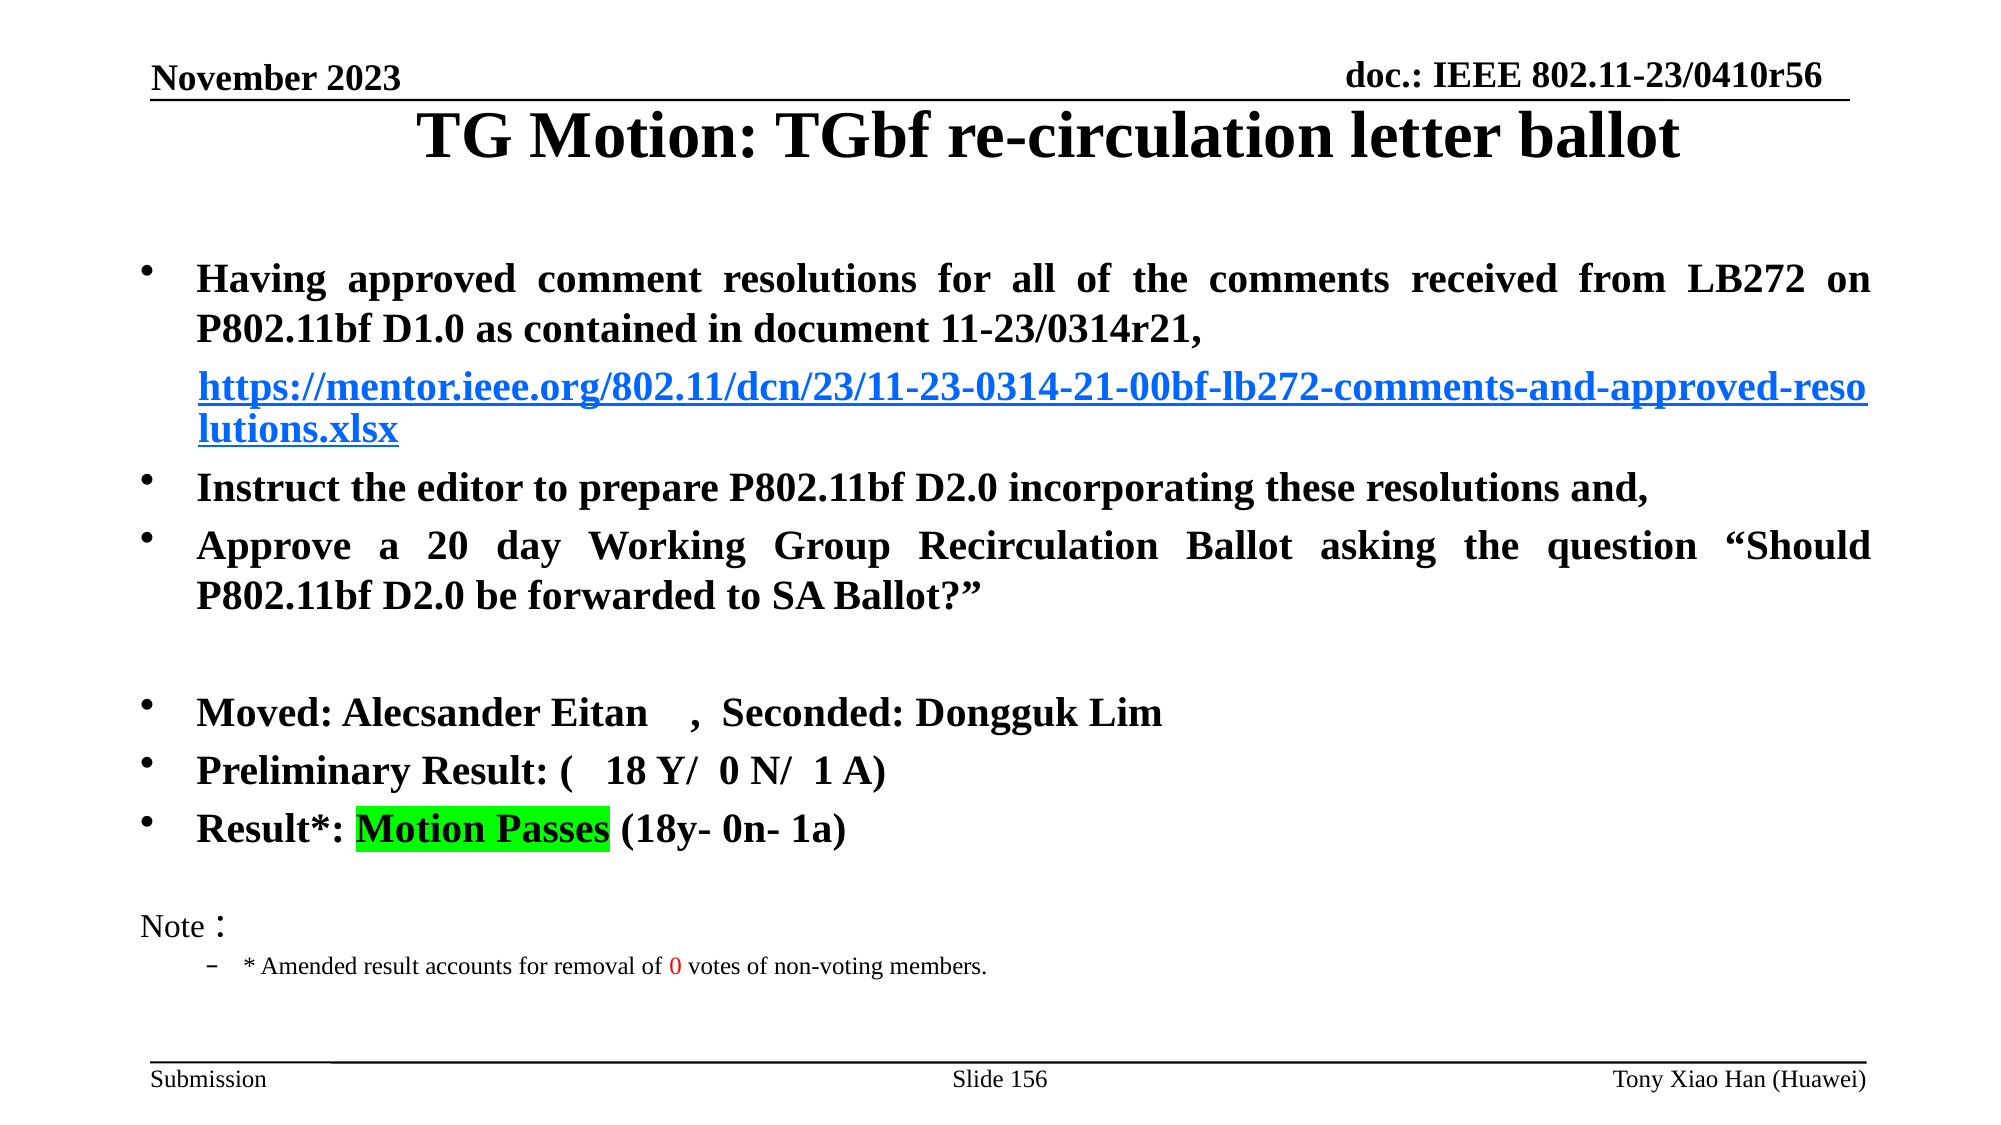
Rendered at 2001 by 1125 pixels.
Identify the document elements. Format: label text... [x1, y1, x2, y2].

text_box Having approved comment resolutions for all of the comments received from LB272 on P802.11bf D1.0 as contained in document 11-23/0314r21, https://mentor.ieee.org/802.11/dcn/23/11-23-0314-21-00bf-lb272-comments-and-approved-resolutions.xlsx Instruct the editor to prepare P802.11bf D2.0 incorporating these resolutions and, Approve a 20 day Working Group Recirculation Ballot asking the question “Should P802.11bf D2.0 be forwarded to SA Ballot?” Moved: Alecsander Eitan , Seconded: Dongguk Lim Preliminary Result: ( 18 Y/ 0 N/ 1 A) Result*: Motion Passes (18y- 0n- 1a) Note： * Amended result accounts for removal of 0 votes of non-voting members. [125, 212, 1888, 1013]
text_box TG Motion: TGbf re-circulation letter ballot [362, 87, 1738, 175]
